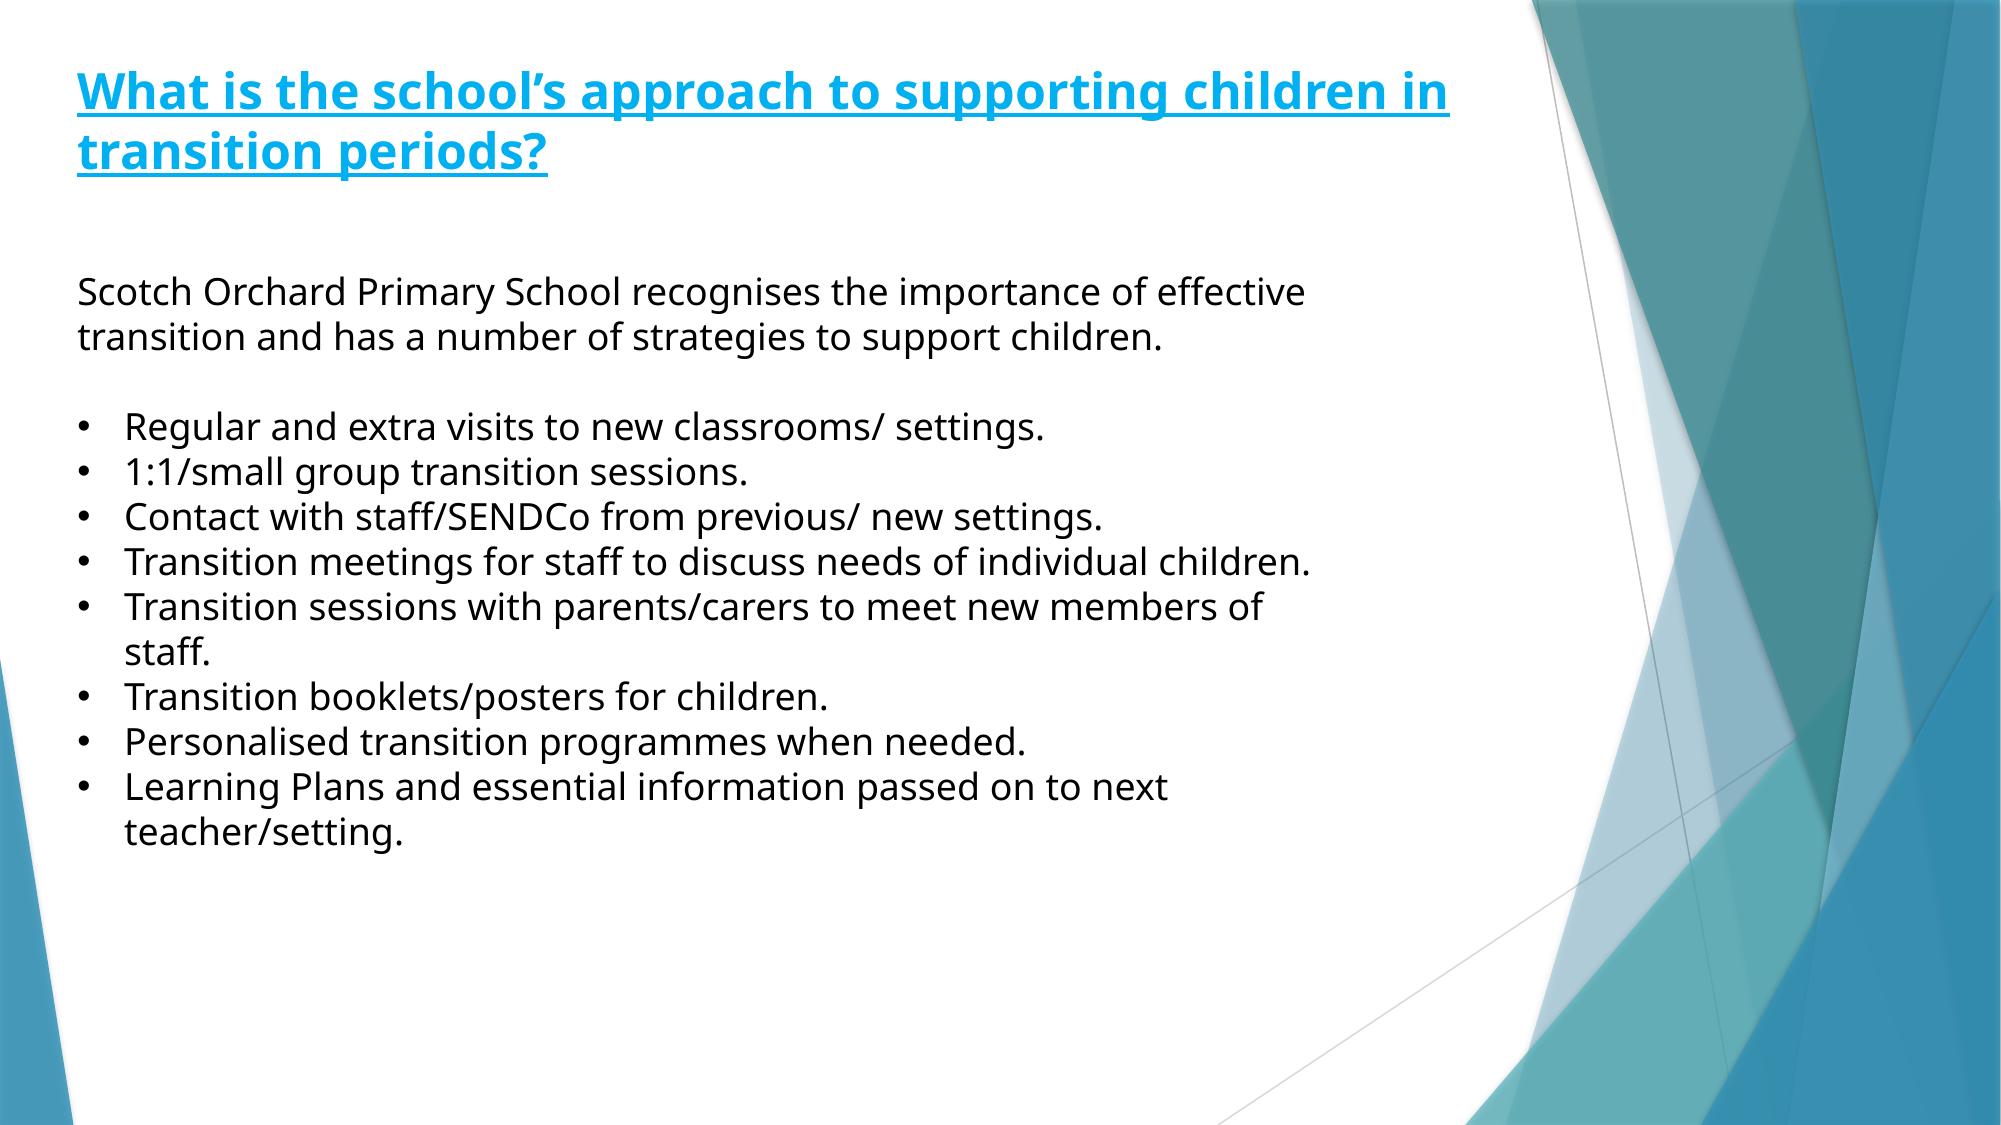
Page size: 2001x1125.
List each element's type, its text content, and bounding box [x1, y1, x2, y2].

text_box Scotch Orchard Primary School recognises the importance of effective transition and has a number of strategies to support children. Regular and extra visits to new classrooms/ settings. 1:1/small group transition sessions. Contact with staff/SENDCo from previous/ new settings. Transition meetings for staff to discuss needs of individual children. Transition sessions with parents/carers to meet new members of staff. Transition booklets/posters for children. Personalised transition programmes when needed. Learning Plans and essential information passed on to next teacher/setting. [62, 260, 1374, 905]
text_box What is the school’s approach to supporting children in transition periods? [62, 52, 1534, 187]
